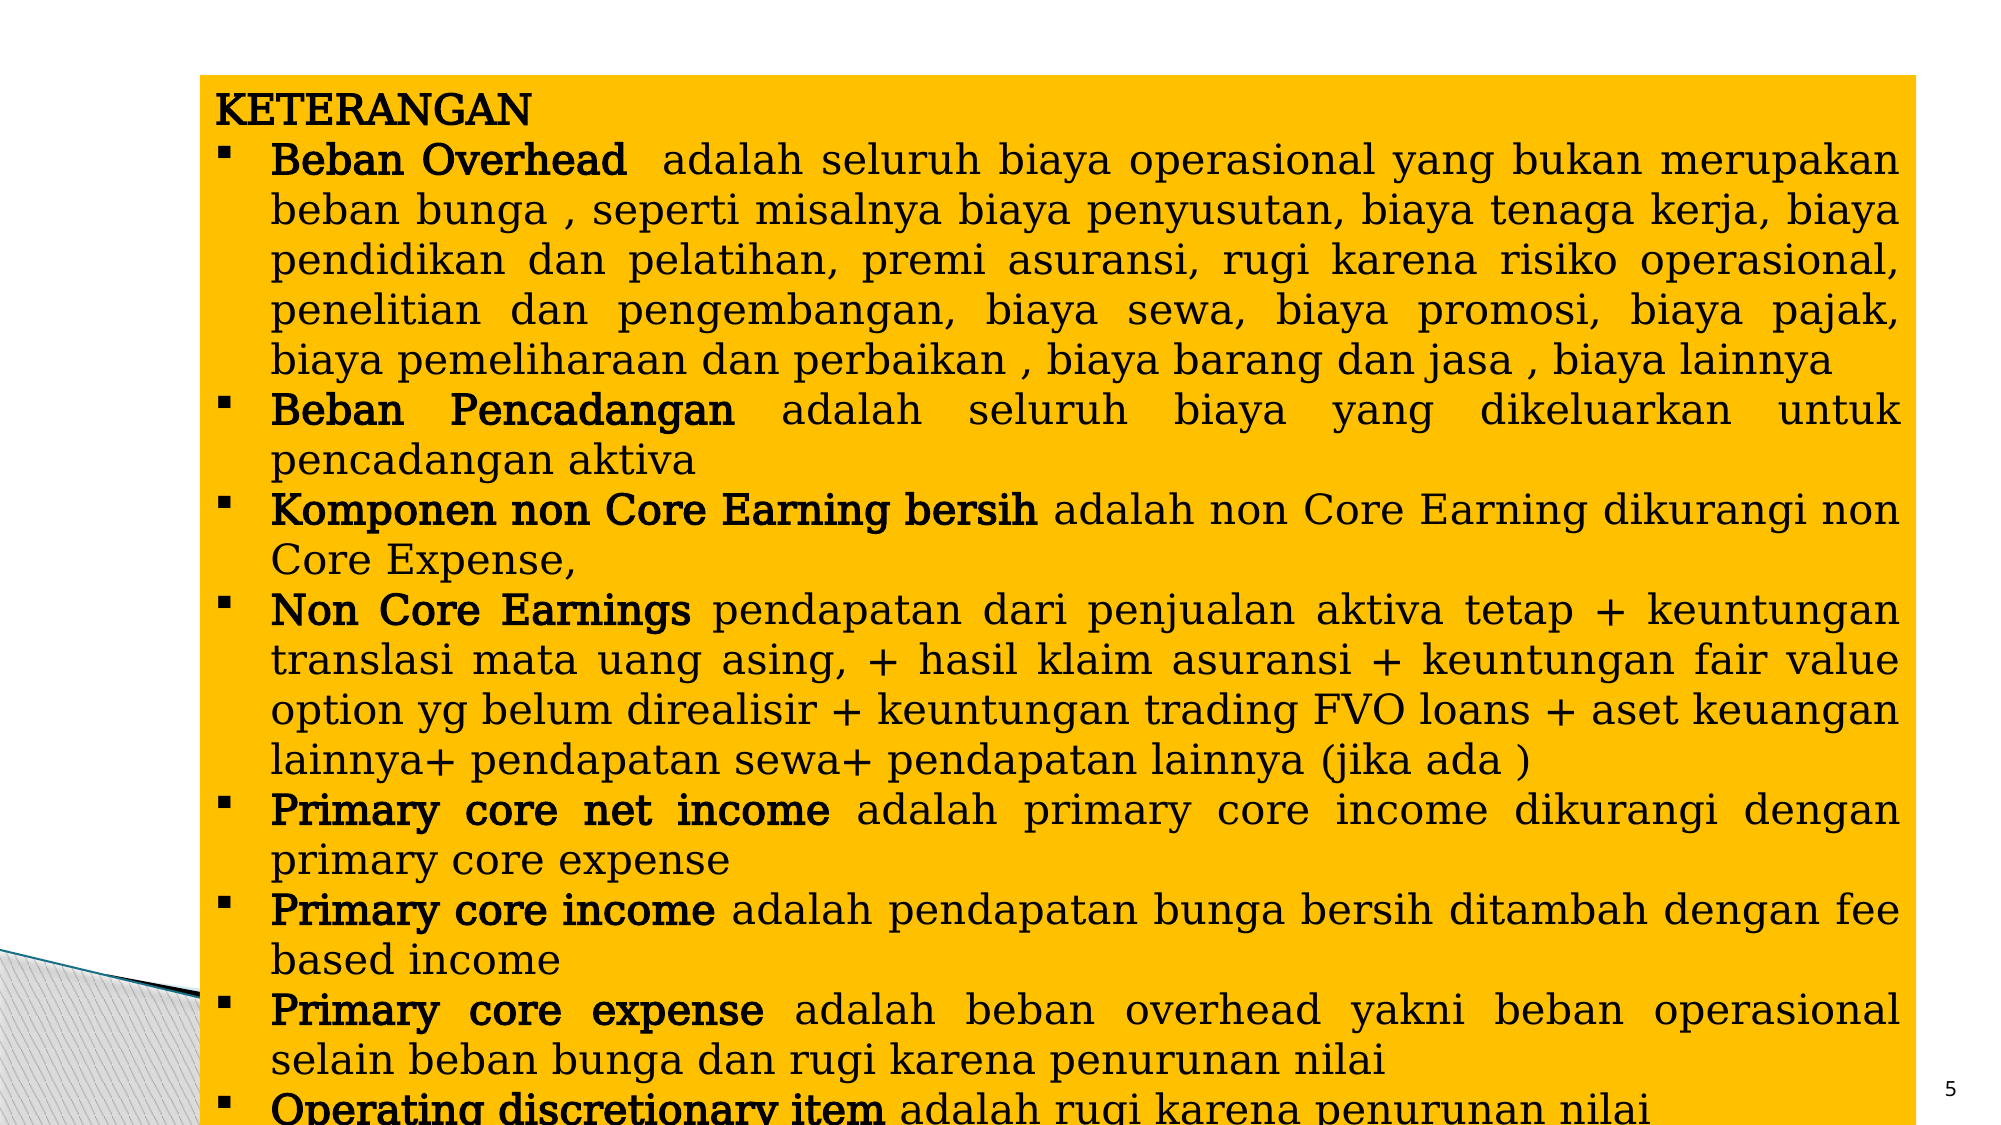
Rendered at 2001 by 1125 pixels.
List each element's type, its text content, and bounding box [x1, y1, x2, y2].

text_box KETERANGAN Beban Overhead adalah seluruh biaya operasional yang bukan merupakan beban bunga , seperti misalnya biaya penyusutan, biaya tenaga kerja, biaya pendidikan dan pelatihan, premi asuransi, rugi karena risiko operasional, penelitian dan pengembangan, biaya sewa, biaya promosi, biaya pajak, biaya pemeliharaan dan perbaikan , biaya barang dan jasa , biaya lainnya Beban Pencadangan adalah seluruh biaya yang dikeluarkan untuk pencadangan aktiva Komponen non Core Earning bersih adalah non Core Earning dikurangi non Core Expense, Non Core Earnings pendapatan dari penjualan aktiva tetap + keuntungan translasi mata uang asing, + hasil klaim asuransi + keuntungan fair value option yg belum direalisir + keuntungan trading FVO loans + aset keuangan lainnya+ pendapatan sewa+ pendapatan lainnya (jika ada ) Primary core net income adalah primary core income dikurangi dengan primary core expense Primary core income adalah pendapatan bunga bersih ditambah dengan fee based income Primary core expense adalah beban overhead yakni beban operasional selain beban bunga dan rugi karena penurunan nilai Operating discretionary item adalah rugi karena penurunan nilai [199, 75, 1917, 1125]
slide_number 5 [1917, 1051, 1972, 1112]
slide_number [1471, 1051, 1892, 1112]
